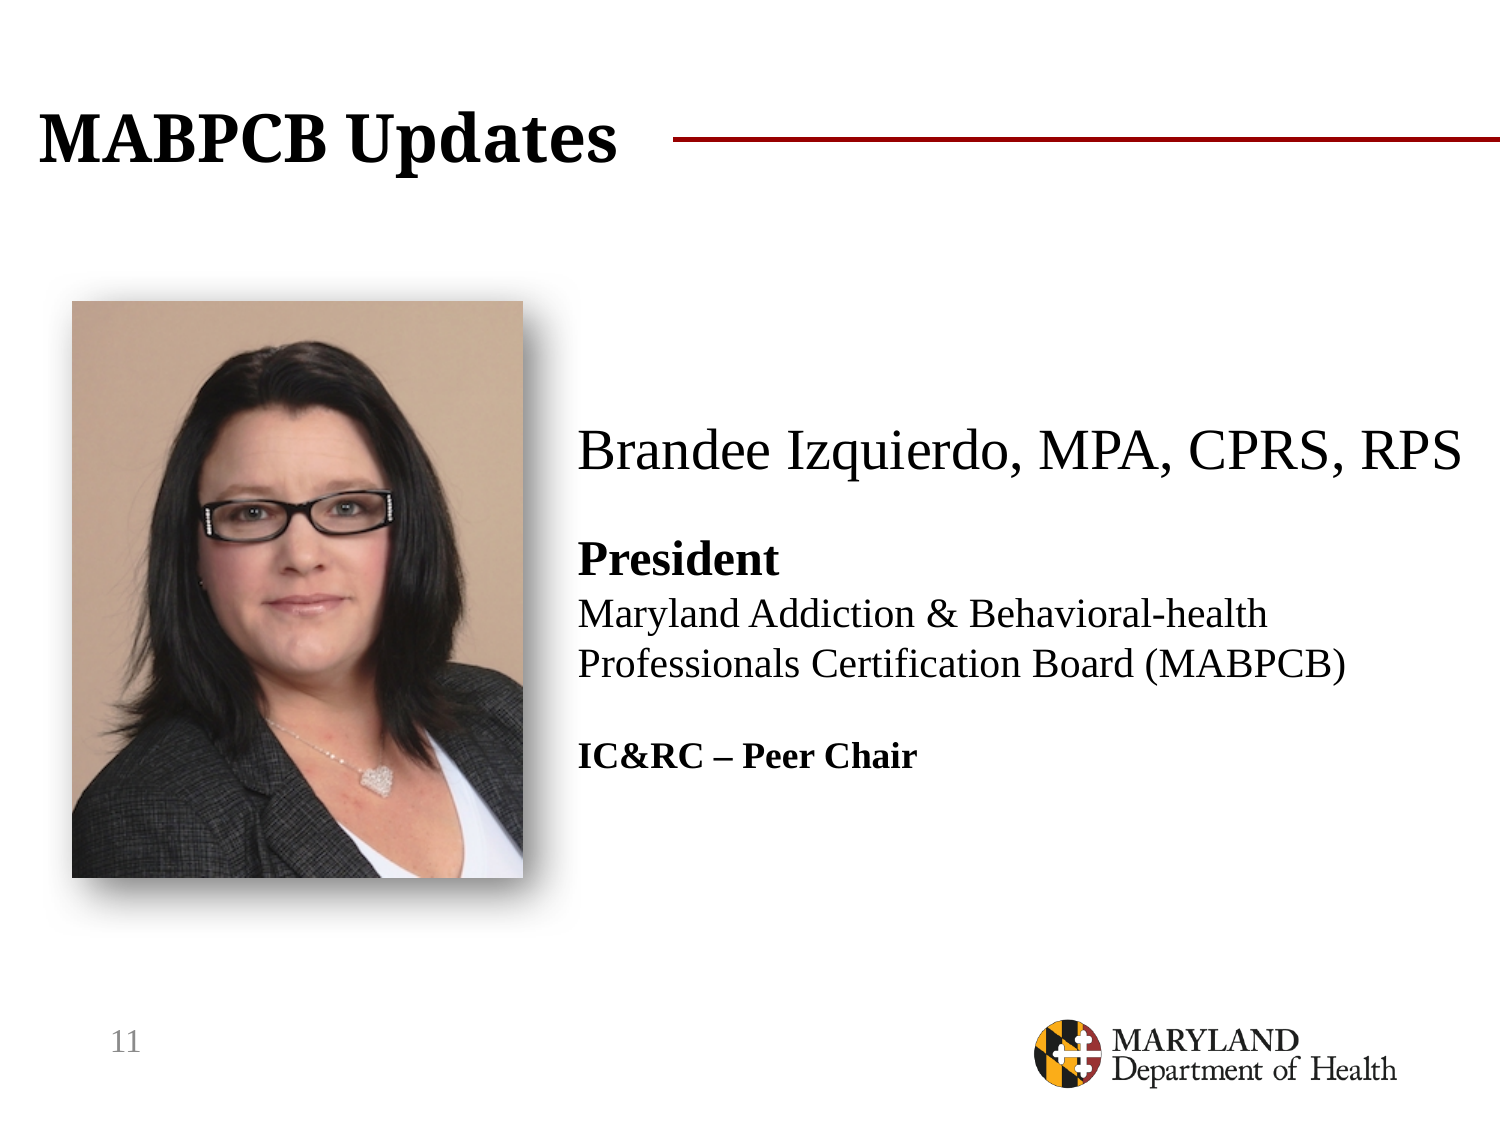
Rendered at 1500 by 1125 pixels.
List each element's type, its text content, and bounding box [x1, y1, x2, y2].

title MABPCB Updates [23, 32, 1318, 250]
text_box Brandee Izquierdo, MPA, CPRS, RPS President Maryland Addiction & Behavioral-health Professionals Certification Board (MABPCB) IC&RC – Peer Chair [570, 403, 1486, 784]
slide_number 11 [94, 1009, 177, 1070]
picture [72, 301, 523, 878]
picture [1029, 1013, 1397, 1089]
